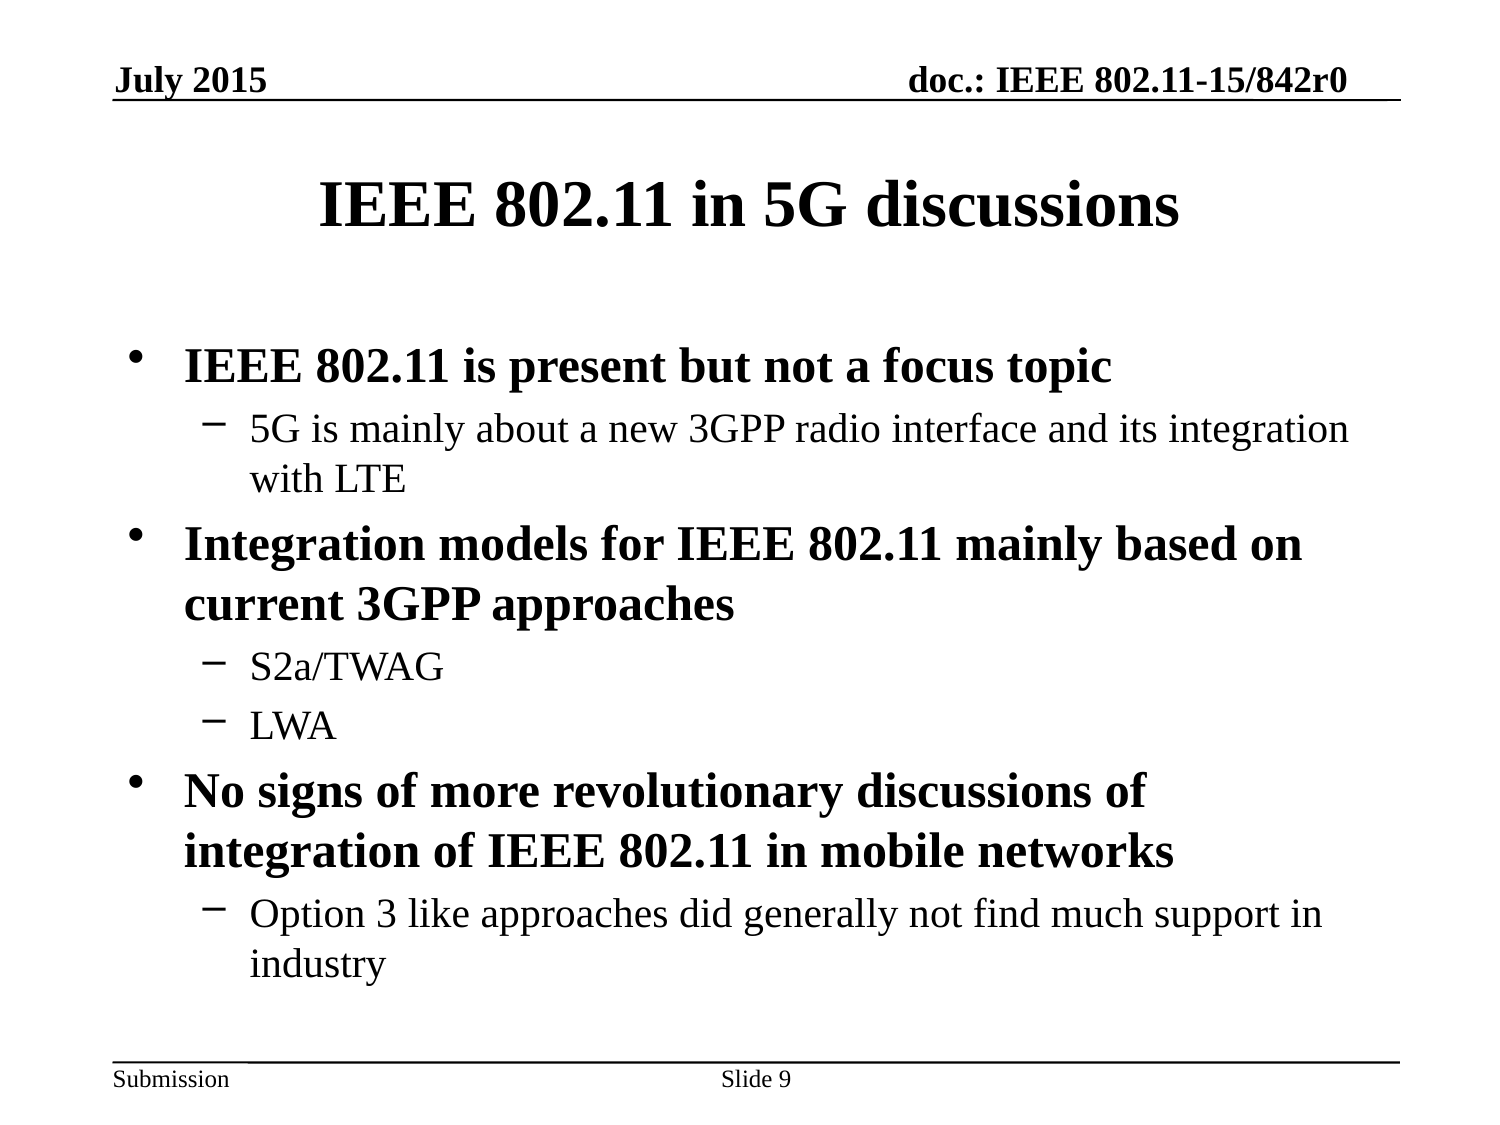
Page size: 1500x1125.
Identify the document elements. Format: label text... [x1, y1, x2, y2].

title IEEE 802.11 in 5G discussions [112, 112, 1388, 288]
list IEEE 802.11 is present but not a focus topic 5G is mainly about a new 3GPP radio interface and its integration with LTE Integration models for IEEE 802.11 mainly based on current 3GPP approaches S2a/TWAG LWA No signs of more revolutionary discussions of integration of IEEE 802.11 in mobile networks Option 3 like approaches did generally not find much support in industry [112, 324, 1388, 1000]
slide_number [114, 54, 272, 101]
slide_number Slide 9 [712, 1061, 800, 1093]
